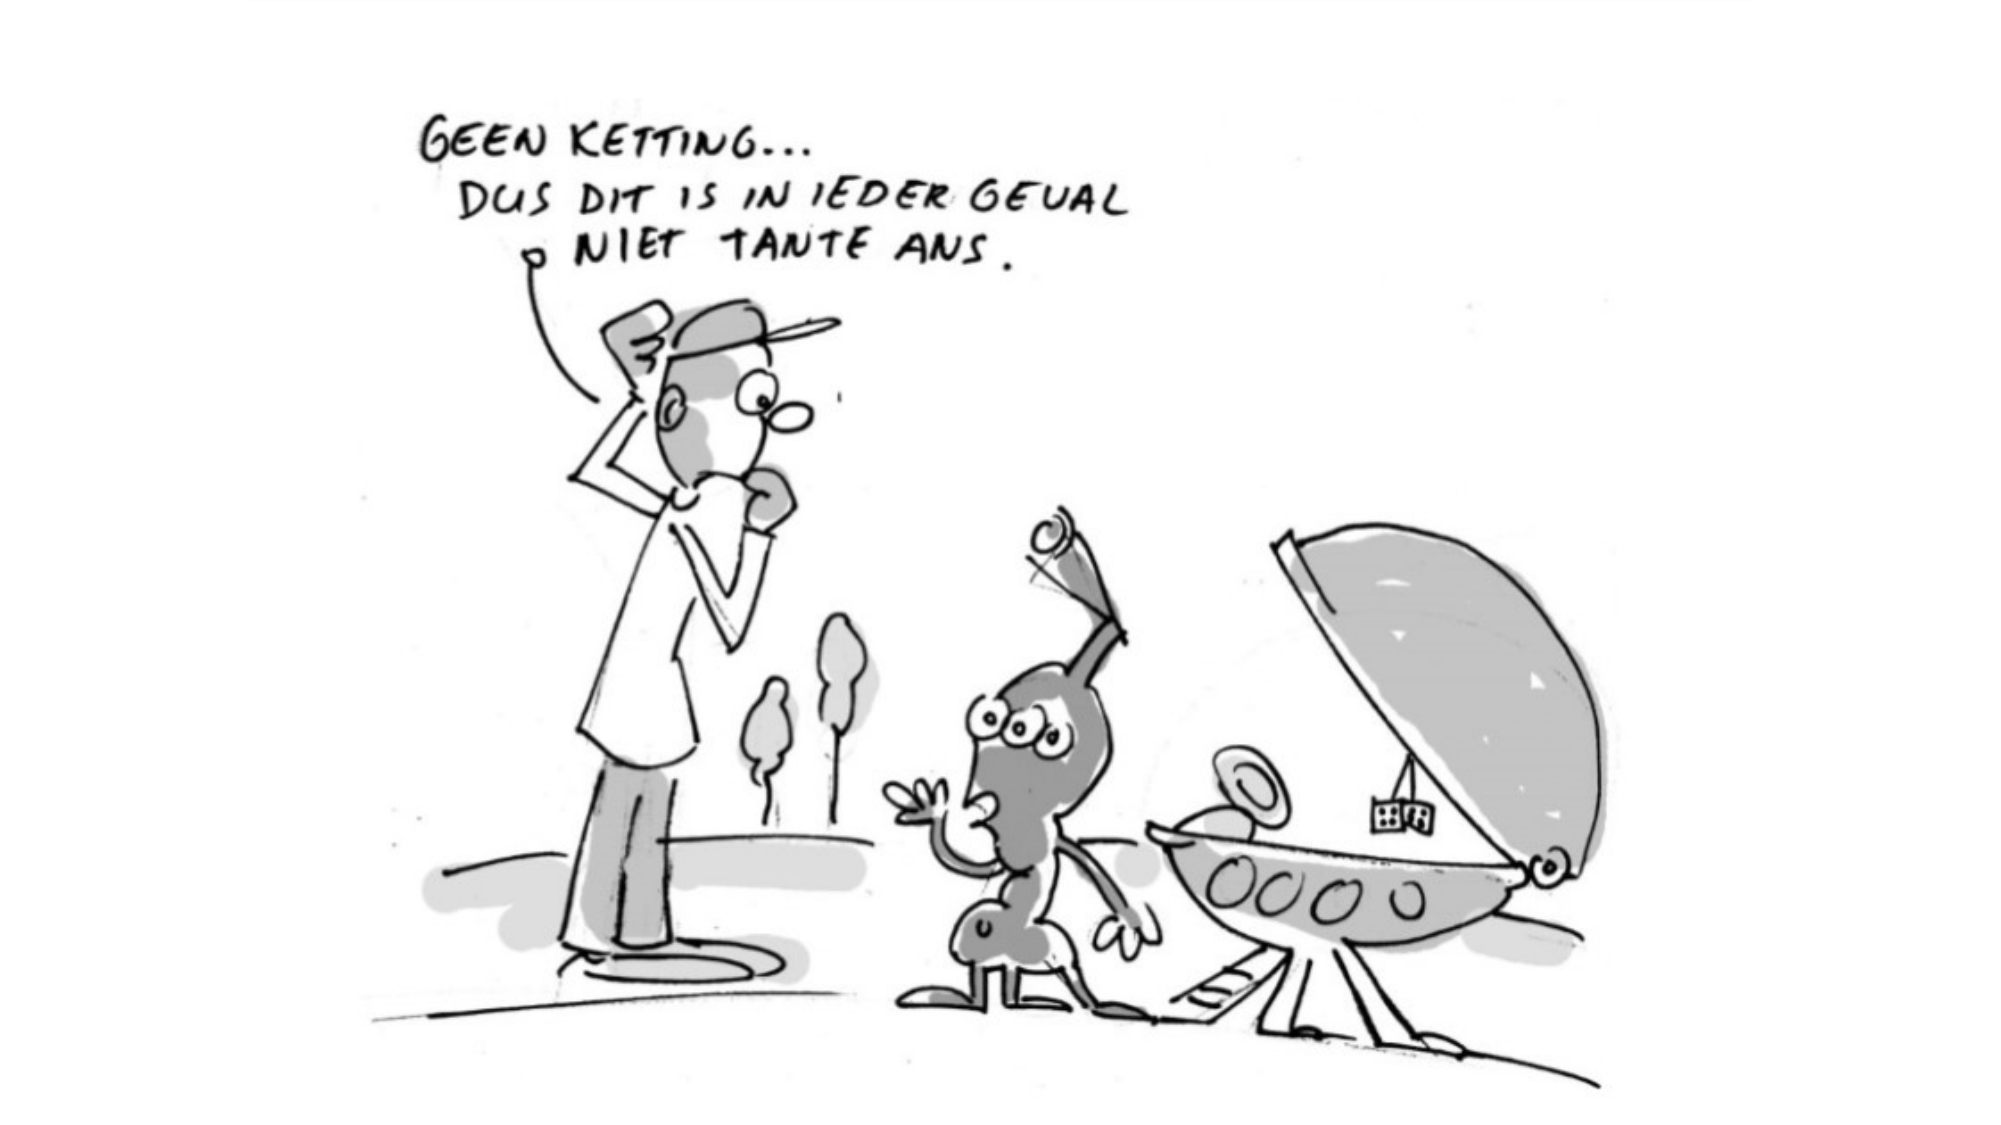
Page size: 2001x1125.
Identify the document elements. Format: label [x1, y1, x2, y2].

picture [244, 0, 1755, 1125]
